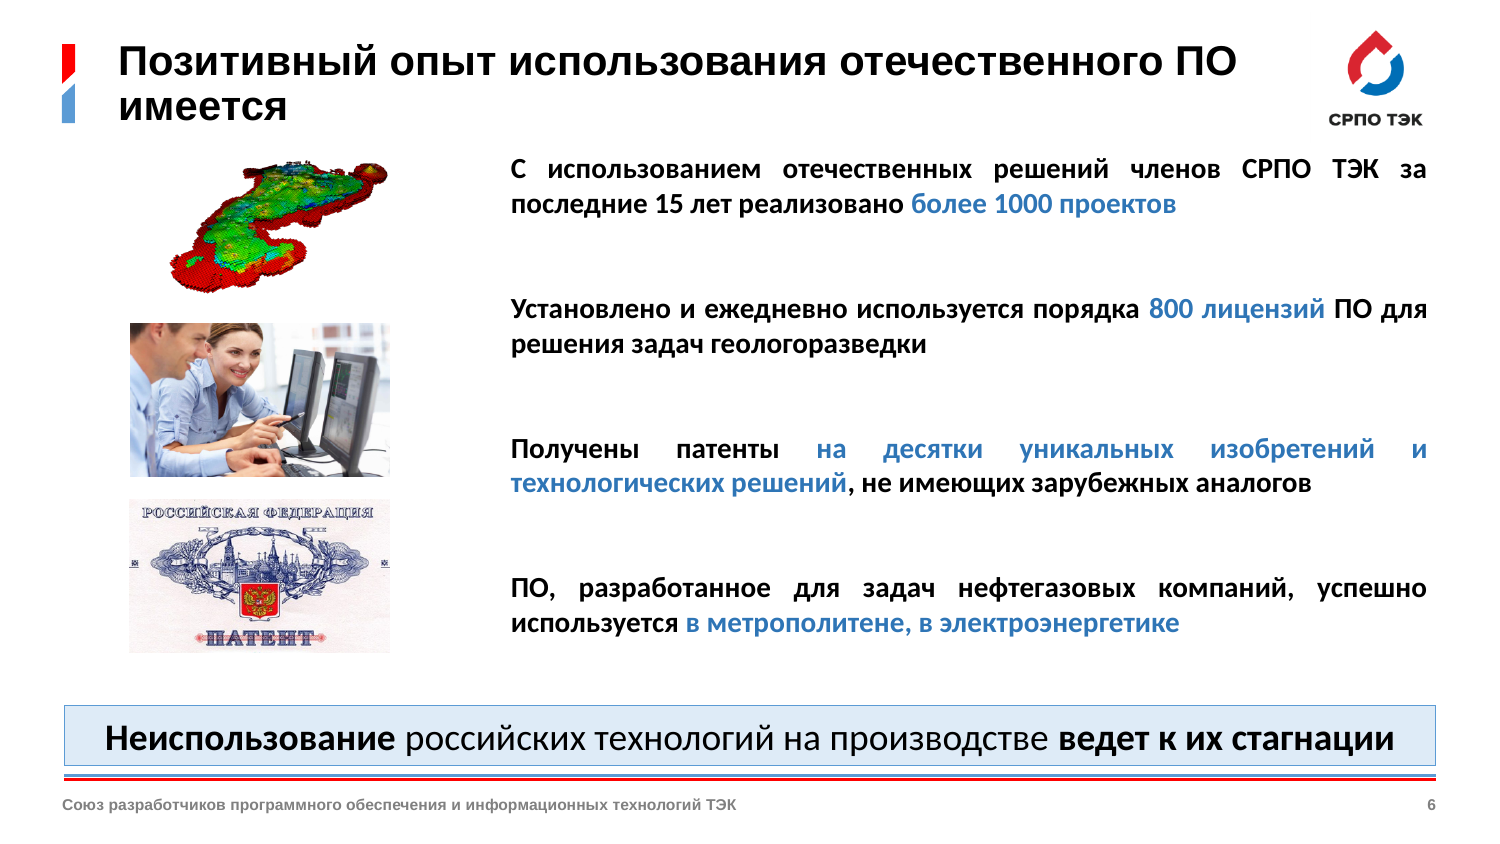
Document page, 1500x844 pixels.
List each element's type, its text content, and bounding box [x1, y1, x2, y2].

title Позитивный опыт использования отечественного ПО имеется [103, 44, 1325, 124]
picture [1310, 12, 1441, 141]
picture [168, 159, 390, 294]
text_box С использованием отечественных решений членов СРПО ТЭК за последние 15 лет реализовано более 1000 проектов Установлено и ежедневно используется порядка 800 лицензий ПО для решения задач геологоразведки Получены патенты на десятки уникальных изобретений и технологических решений, не имеющих зарубежных аналогов ПО, разработанное для задач нефтегазовых компаний, успешно используется в метрополитене, в электроэнергетике [496, 141, 1443, 681]
picture [129, 499, 390, 653]
picture [130, 323, 390, 477]
text_box Неиспользование российских технологий на производстве ведет к их стагнации [64, 705, 1436, 766]
